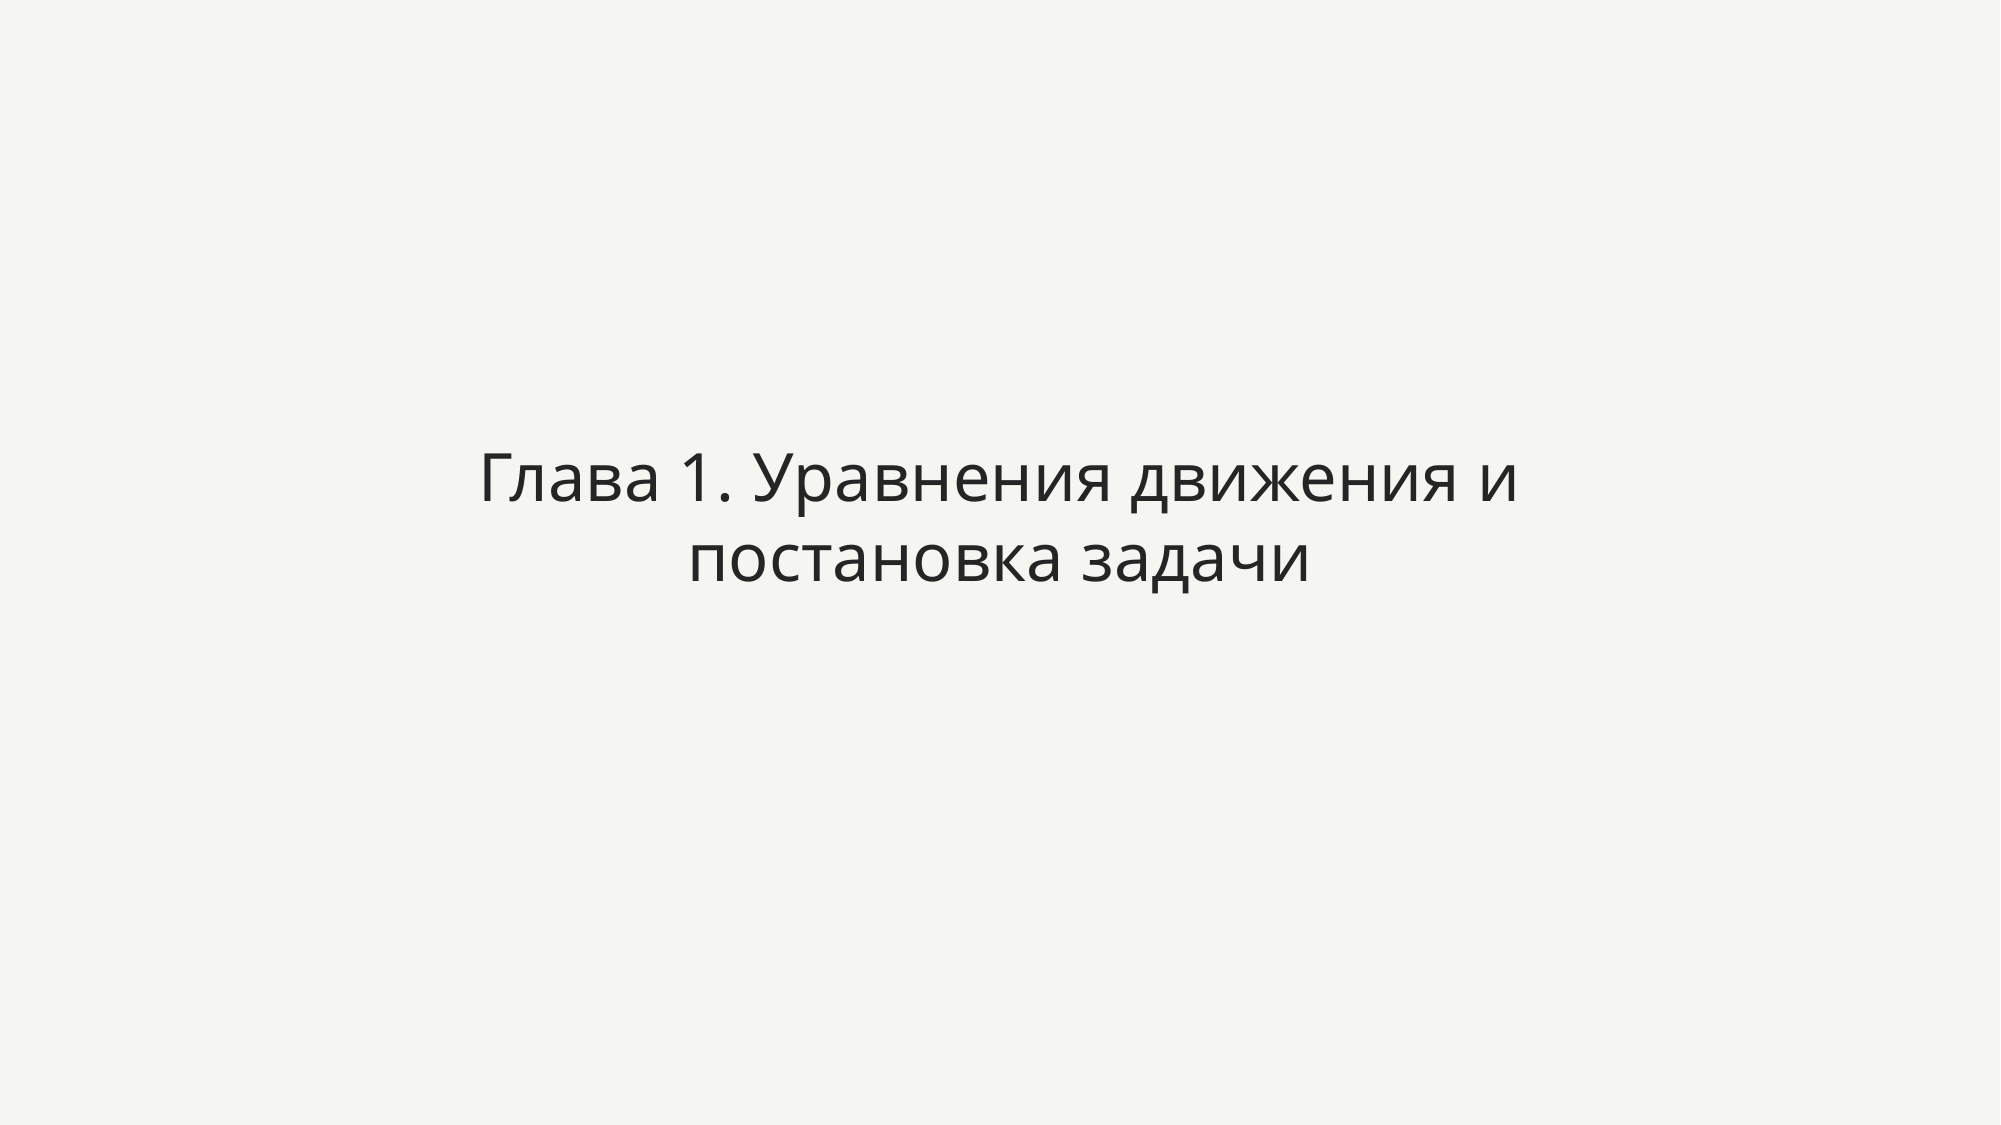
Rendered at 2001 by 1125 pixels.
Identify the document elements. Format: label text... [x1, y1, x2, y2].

title Глава 1. Уравнения движения и постановка задачи [412, 419, 1588, 740]
